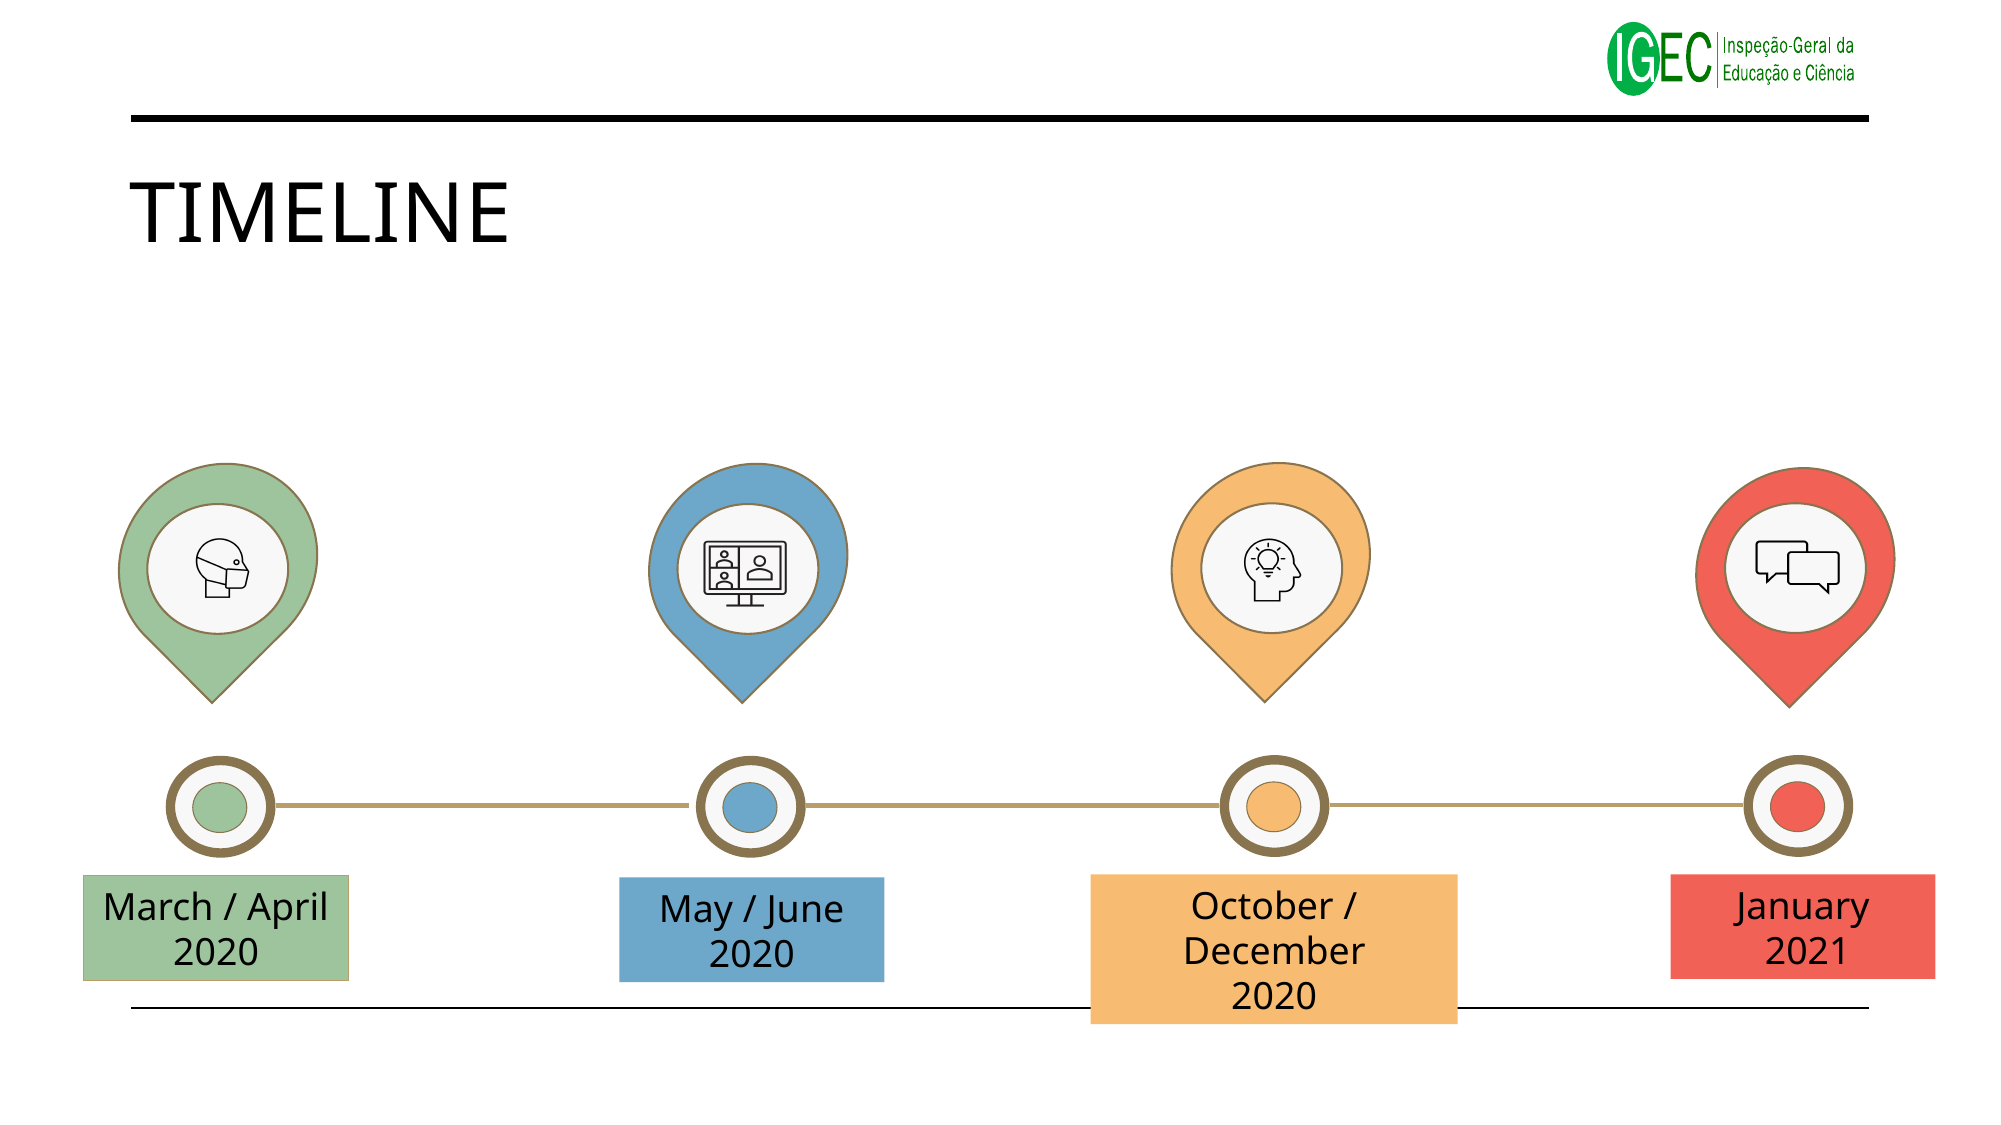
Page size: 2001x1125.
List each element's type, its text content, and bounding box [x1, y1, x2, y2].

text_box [114, 467, 1899, 853]
text_box October / December 2020 [1090, 874, 1458, 1025]
text_box May / June 2020 [619, 877, 885, 983]
text_box March / April 2020 [83, 875, 349, 981]
title Timeline [114, 151, 1869, 377]
text_box January 2021 [1670, 874, 1936, 979]
picture [1607, 21, 1854, 96]
